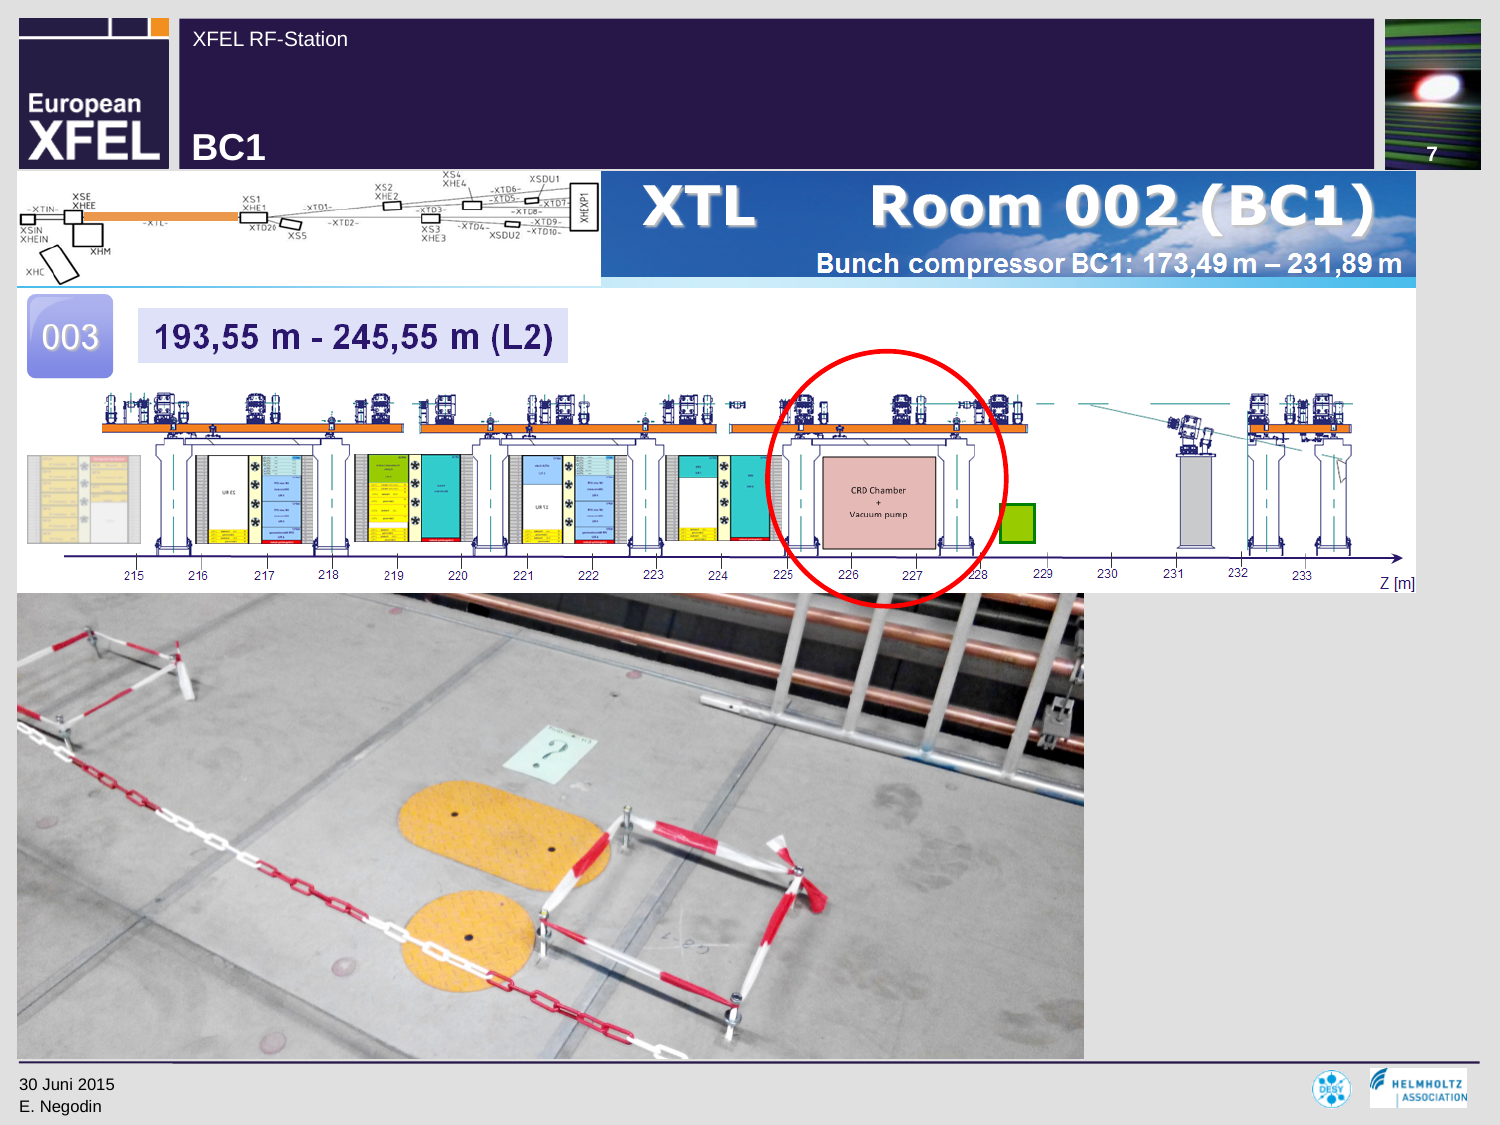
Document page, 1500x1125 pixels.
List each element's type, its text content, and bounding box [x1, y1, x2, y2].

title BC1 [179, 0, 1375, 168]
slide_number 7 [1384, 18, 1480, 169]
picture [1370, 1068, 1467, 1108]
picture [1310, 1068, 1353, 1110]
picture [19, 18, 169, 169]
picture [17, 19, 1481, 1059]
footer 30 Juni 2015 E. Negodin [19, 1072, 955, 1117]
